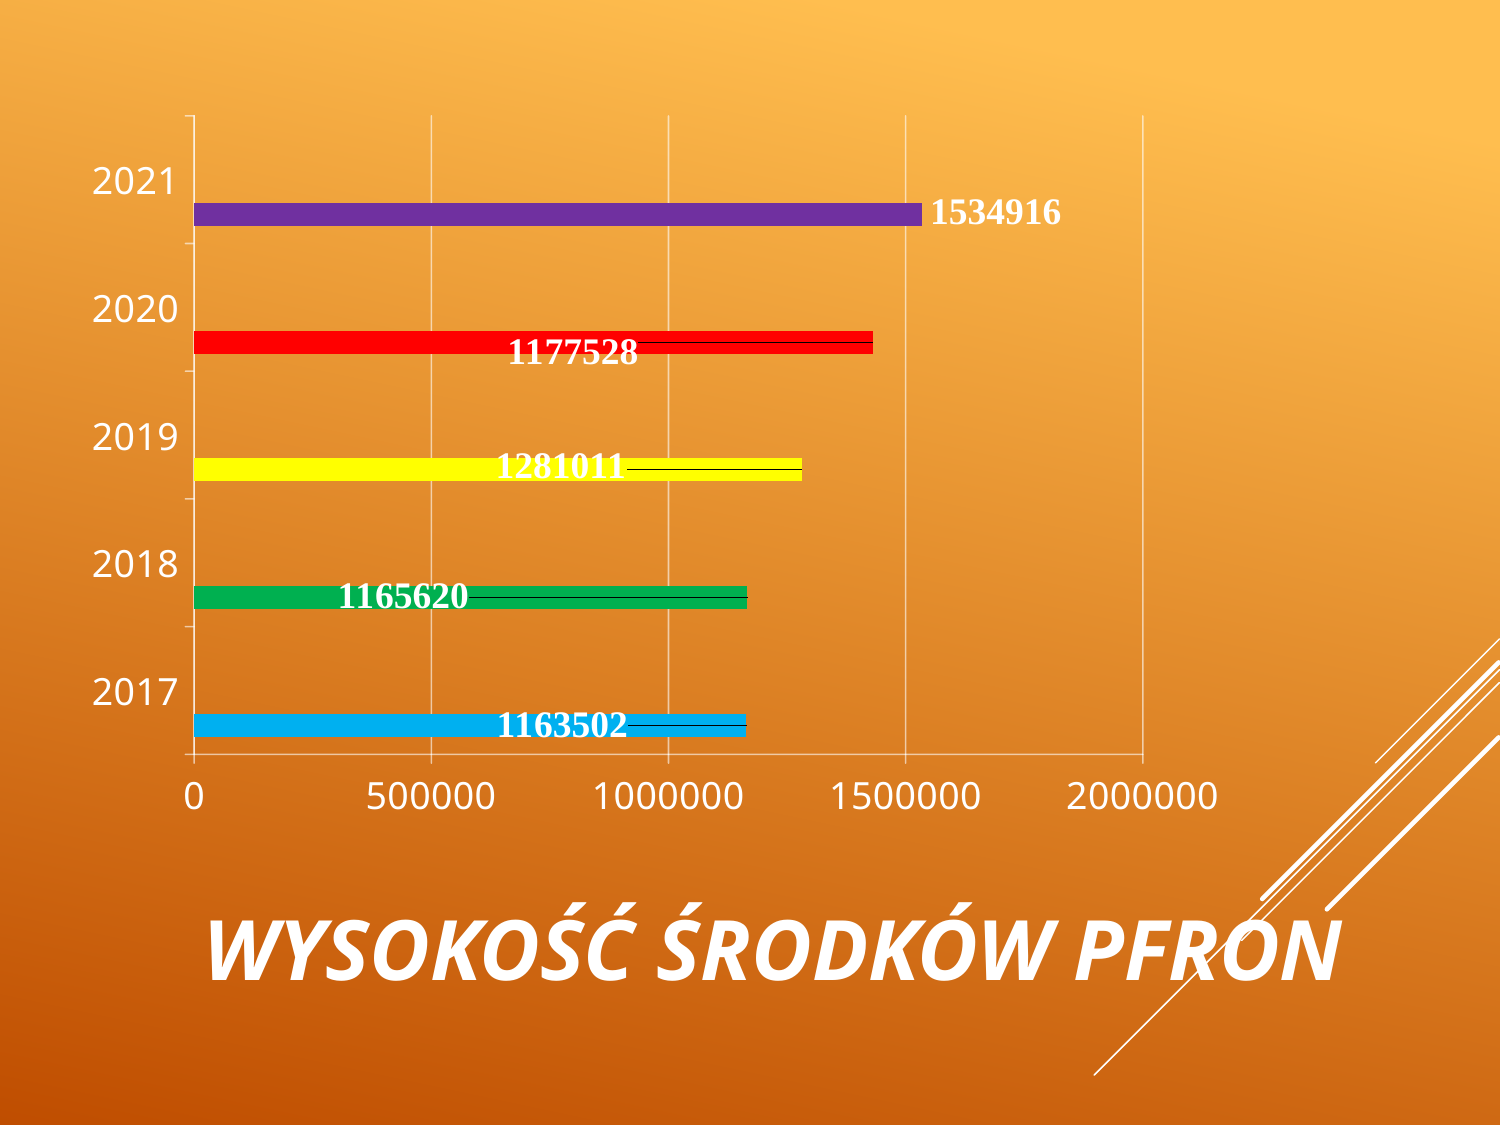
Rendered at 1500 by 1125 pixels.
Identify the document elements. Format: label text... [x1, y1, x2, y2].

title Wysokość środków PFRON [112, 823, 1436, 1073]
chart [87, 87, 1459, 823]
